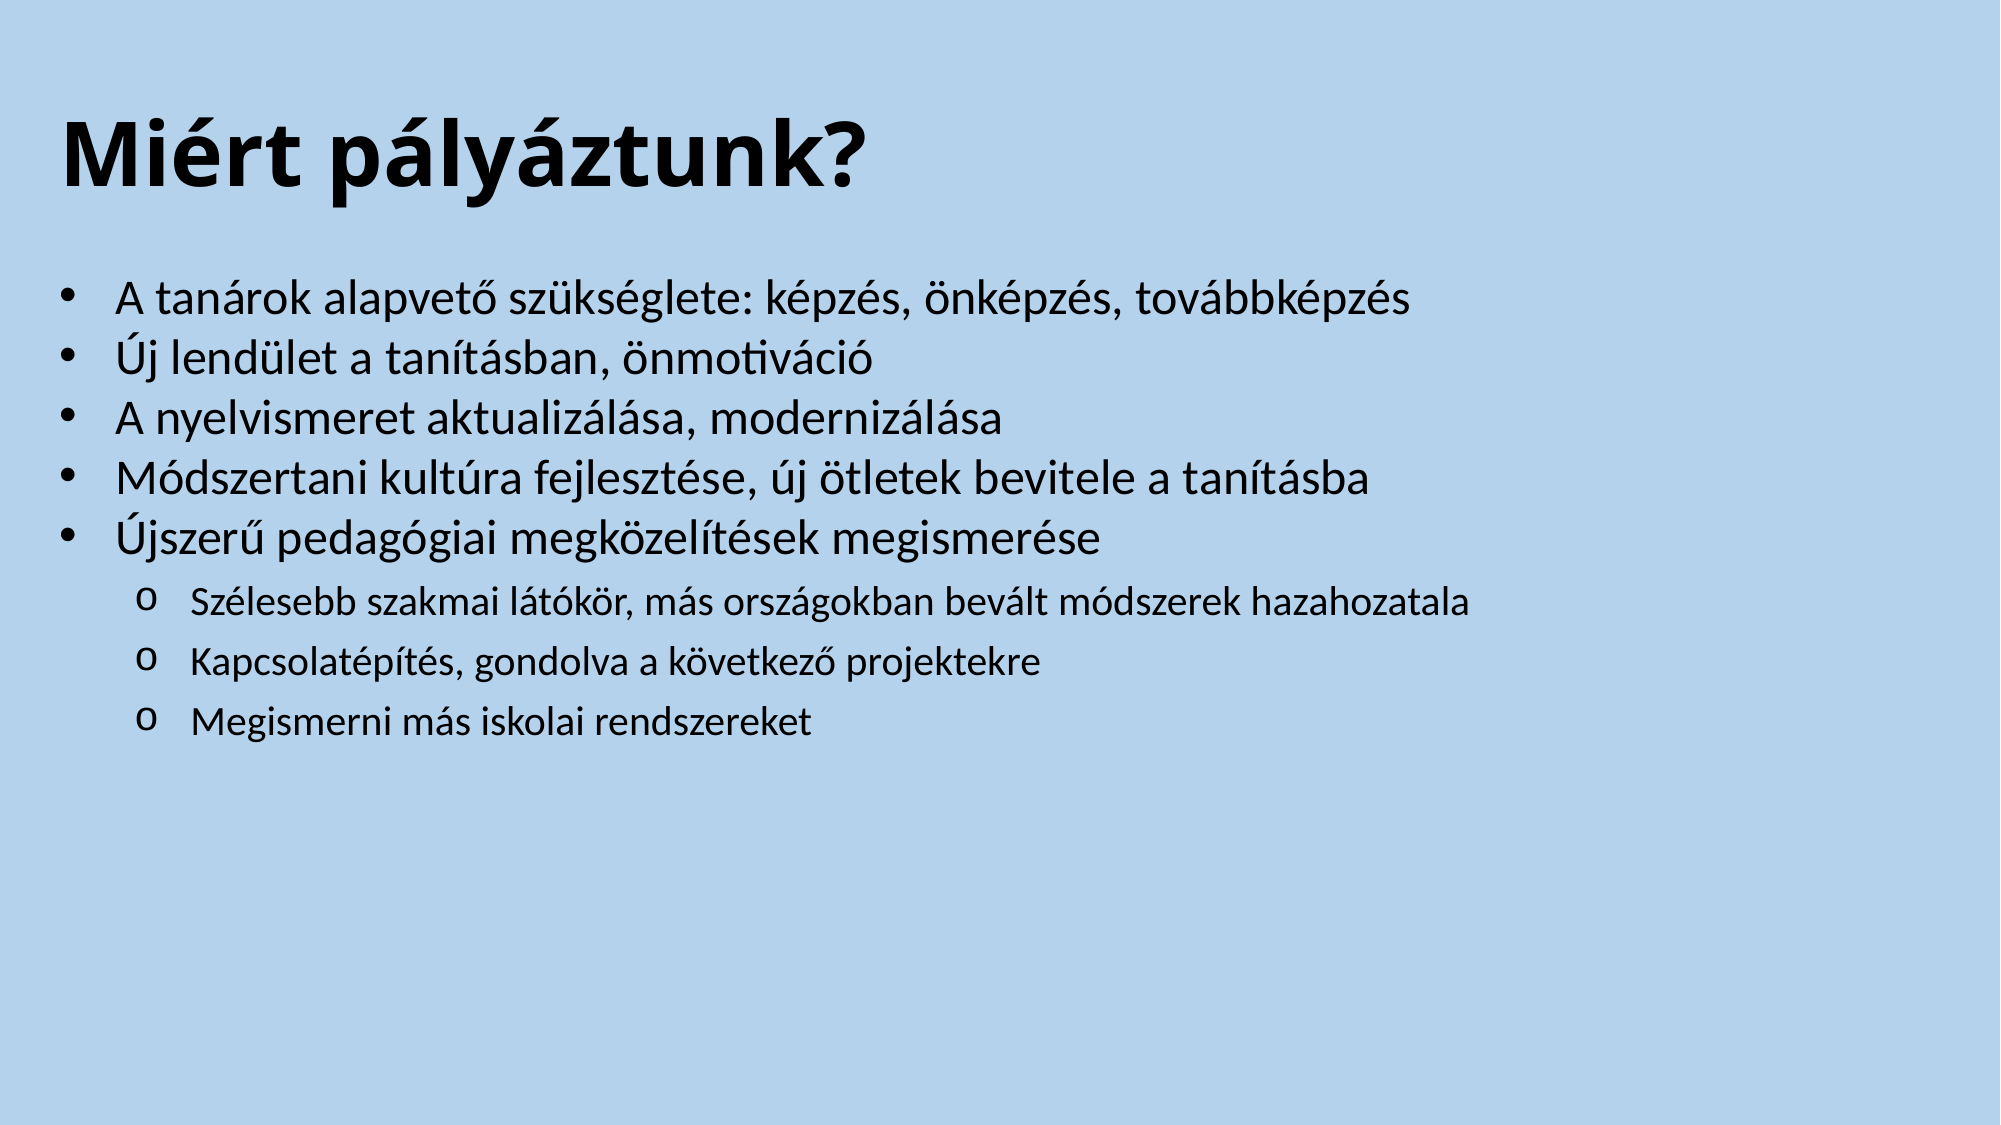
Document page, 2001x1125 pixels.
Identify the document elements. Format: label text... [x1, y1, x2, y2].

text_box Miért pályáztunk? A tanárok alapvető szükséglete: képzés, önképzés, továbbképzés Új lendület a tanításban, önmotiváció A nyelvismeret aktualizálása, modernizálása Módszertani kultúra fejlesztése, új ötletek bevitele a tanításba Újszerű pedagógiai megközelítések megismerése Szélesebb szakmai látókör, más országokban bevált módszerek hazahozatala Kapcsolatépítés, gondolva a következő projektekre Megismerni más iskolai rendszereket [44, 89, 1878, 752]
